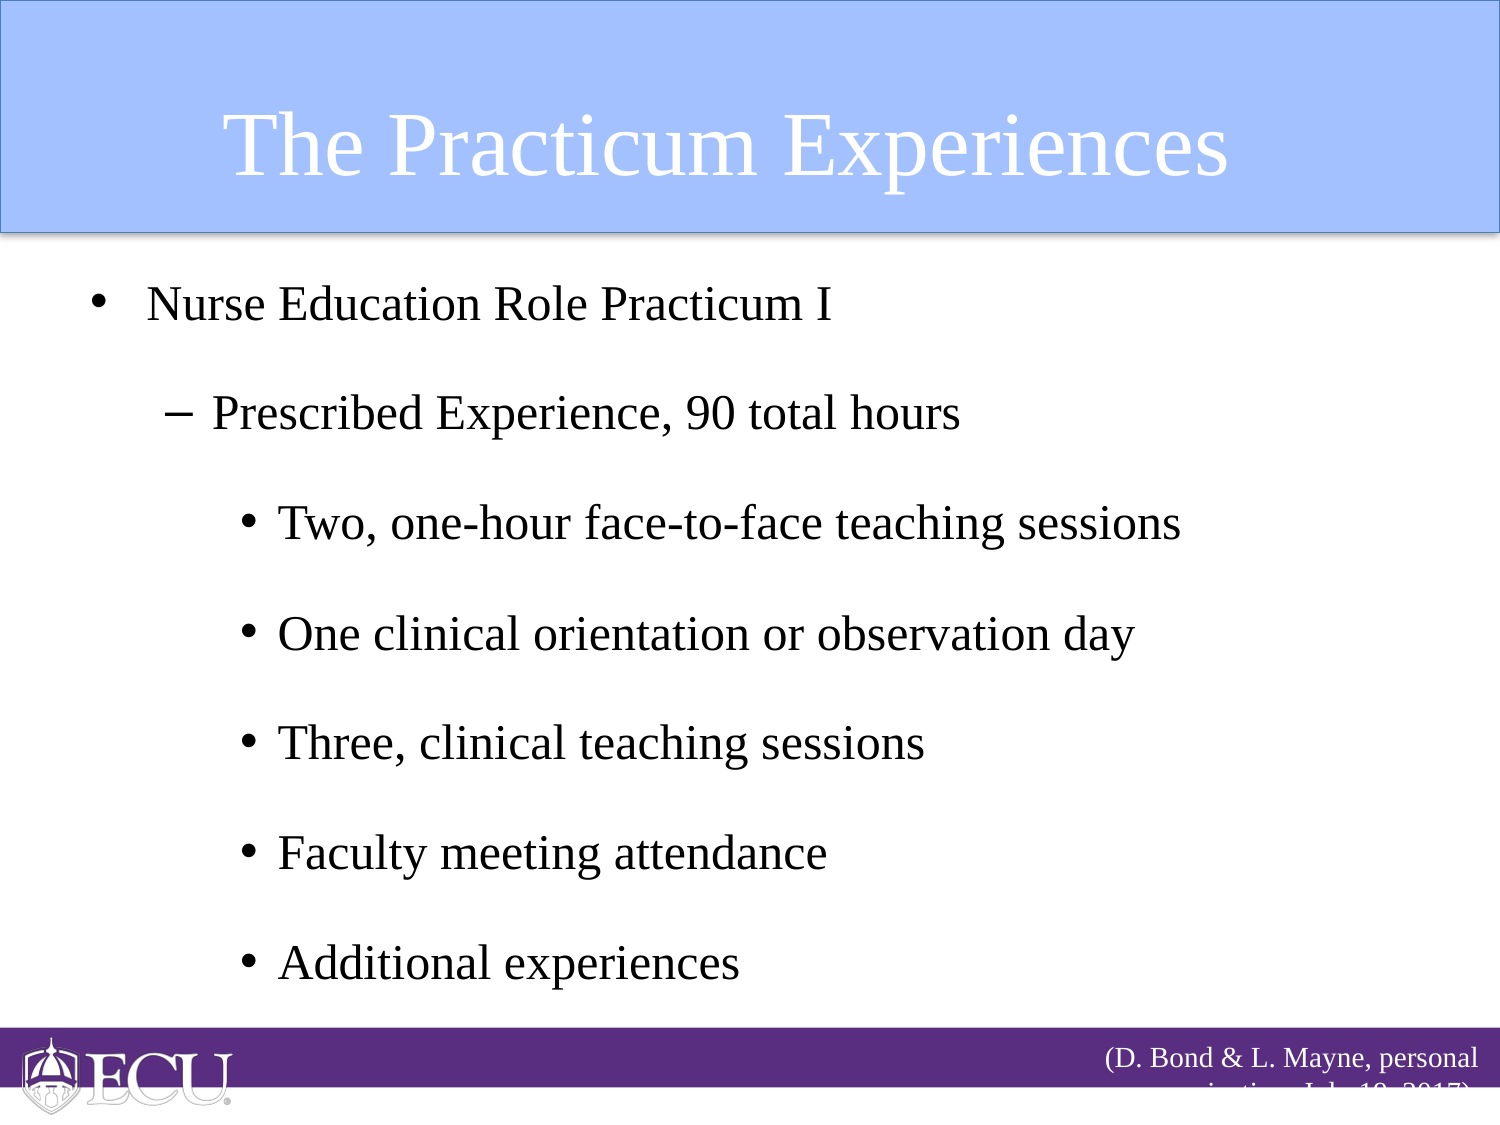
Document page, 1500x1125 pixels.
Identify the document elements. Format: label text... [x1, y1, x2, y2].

title The Practicum Experiences [75, 45, 1425, 233]
text_box (D. Bond & L. Mayne, personal communication, July 19, 2017) [1090, 1031, 1500, 1117]
picture [22, 1037, 233, 1115]
text_box [0, 0, 1500, 233]
text_box [0, 1027, 1500, 1088]
list Nurse Education Role Practicum I Prescribed Experience, 90 total hours Two, one-hour face-to-face teaching sessions One clinical orientation or observation day Three, clinical teaching sessions Faculty meeting attendance Additional experiences [75, 262, 1425, 1005]
